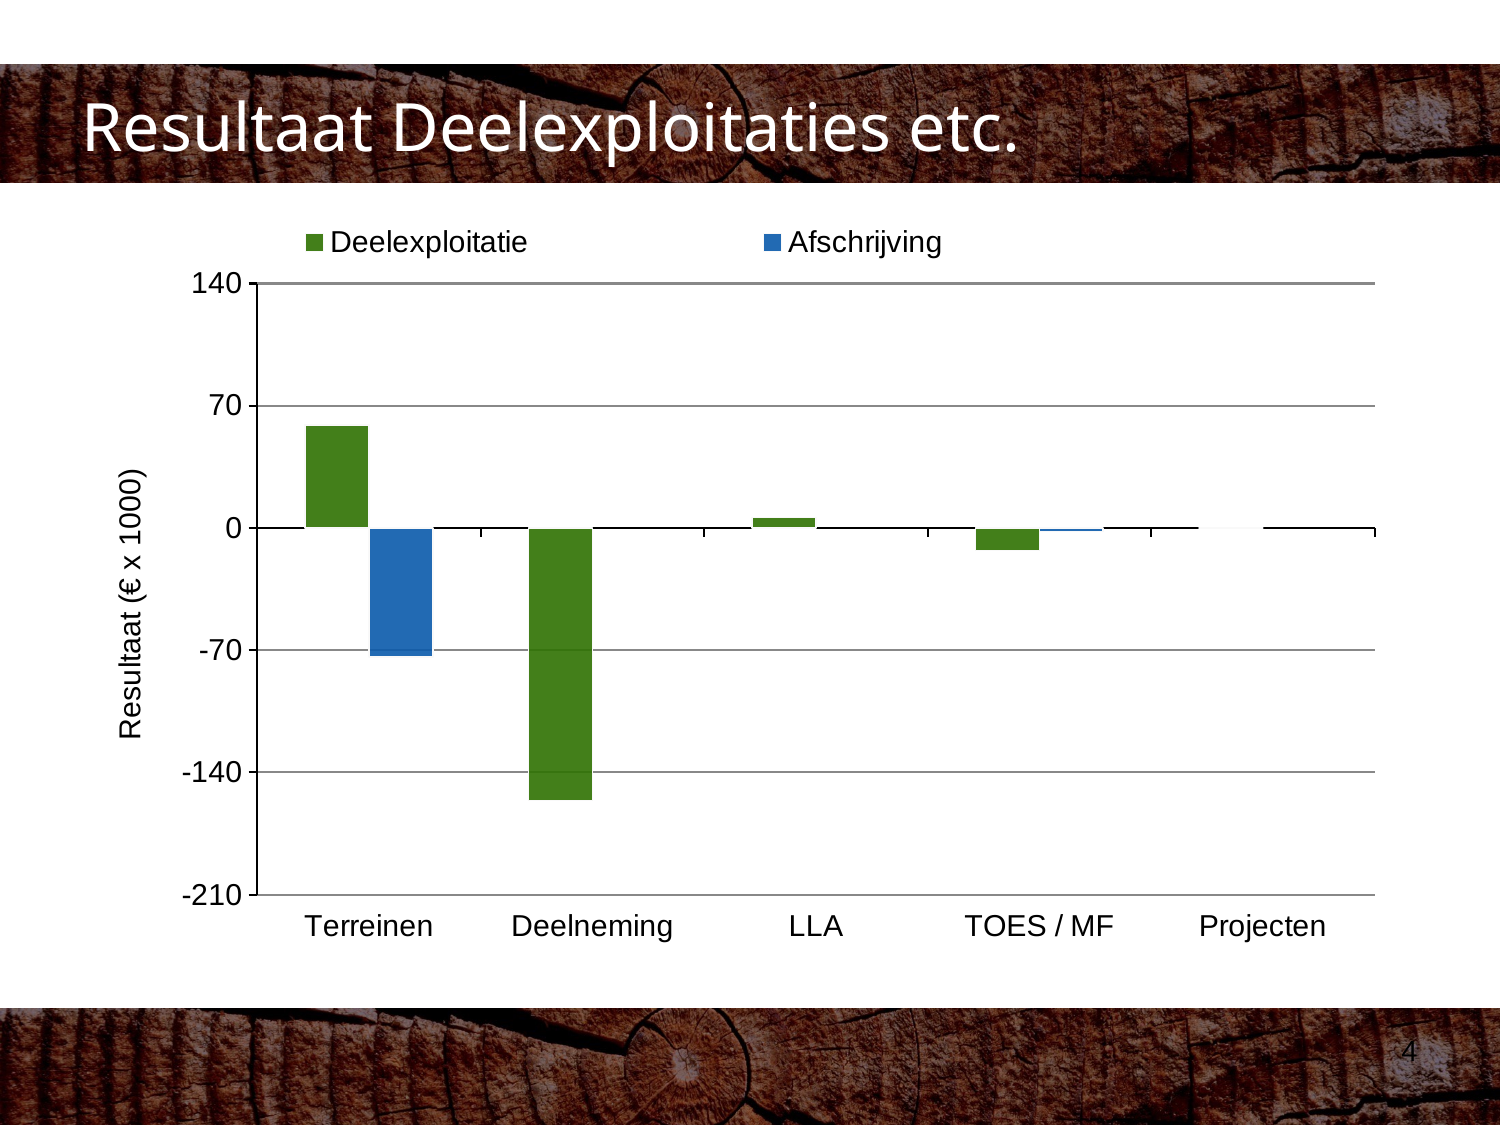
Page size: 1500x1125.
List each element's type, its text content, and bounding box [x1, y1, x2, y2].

chart [80, 216, 1382, 956]
slide_number 4 [1074, 1023, 1426, 1073]
title Resultaat Deelexploitaties etc. [72, 30, 1424, 219]
picture [0, 1008, 1500, 1125]
picture [0, 64, 72, 183]
picture [1424, 64, 1500, 183]
